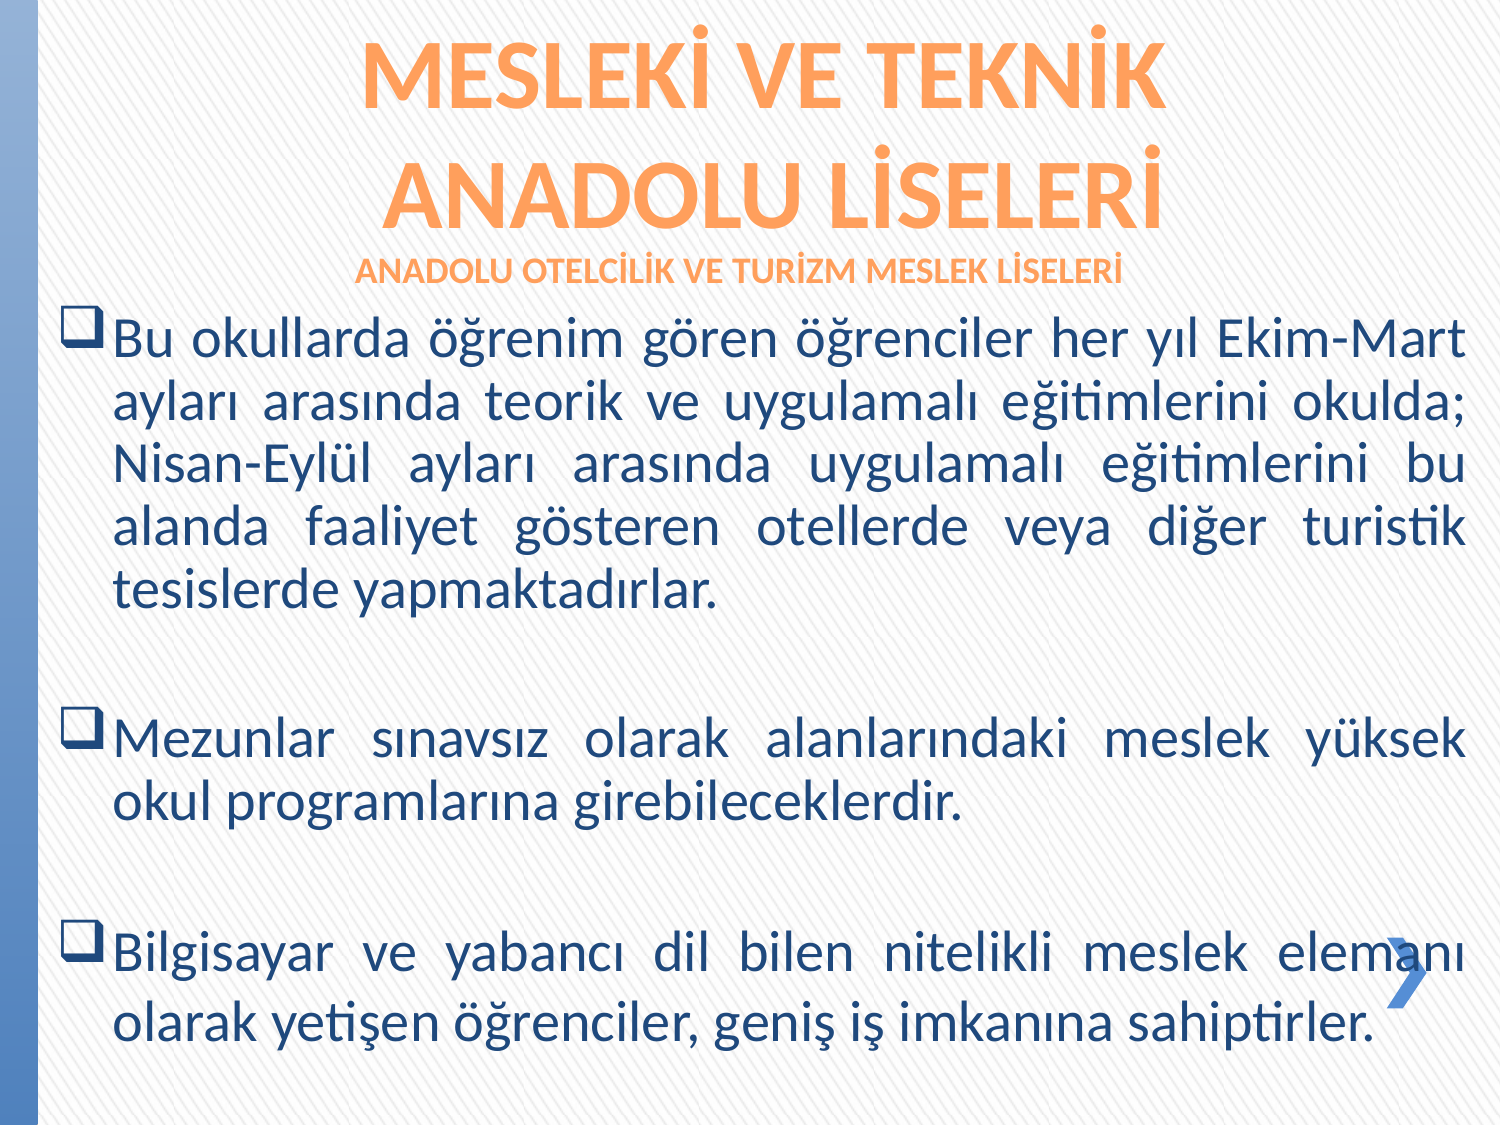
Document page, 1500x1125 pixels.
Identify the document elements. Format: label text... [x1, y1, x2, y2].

text_box ANADOLU OTELCİLİK VE TURİZM MESLEK LİSELERİ [340, 243, 1148, 299]
list Bu okullarda öğrenim gören öğrenciler her yıl Ekim-Mart ayları arasında teorik ve uygulamalı eğitimlerini okulda; Nisan-Eylül ayları arasında uygulamalı eğitimlerini bu alanda faaliyet gösteren otellerde veya diğer turistik tesislerde yapmaktadırlar. Mezunlar sınavsız olarak alanlarındaki meslek yüksek okul programlarına girebileceklerdir. Bilgisayar ve yabancı dil bilen nitelikli meslek elemanı olarak yetişen öğrenciler, geniş iş imkanına sahiptirler. [41, 299, 1483, 1125]
text_box MESLEKİ VE TEKNİK ANADOLU LİSELERİ [344, 1, 1183, 257]
